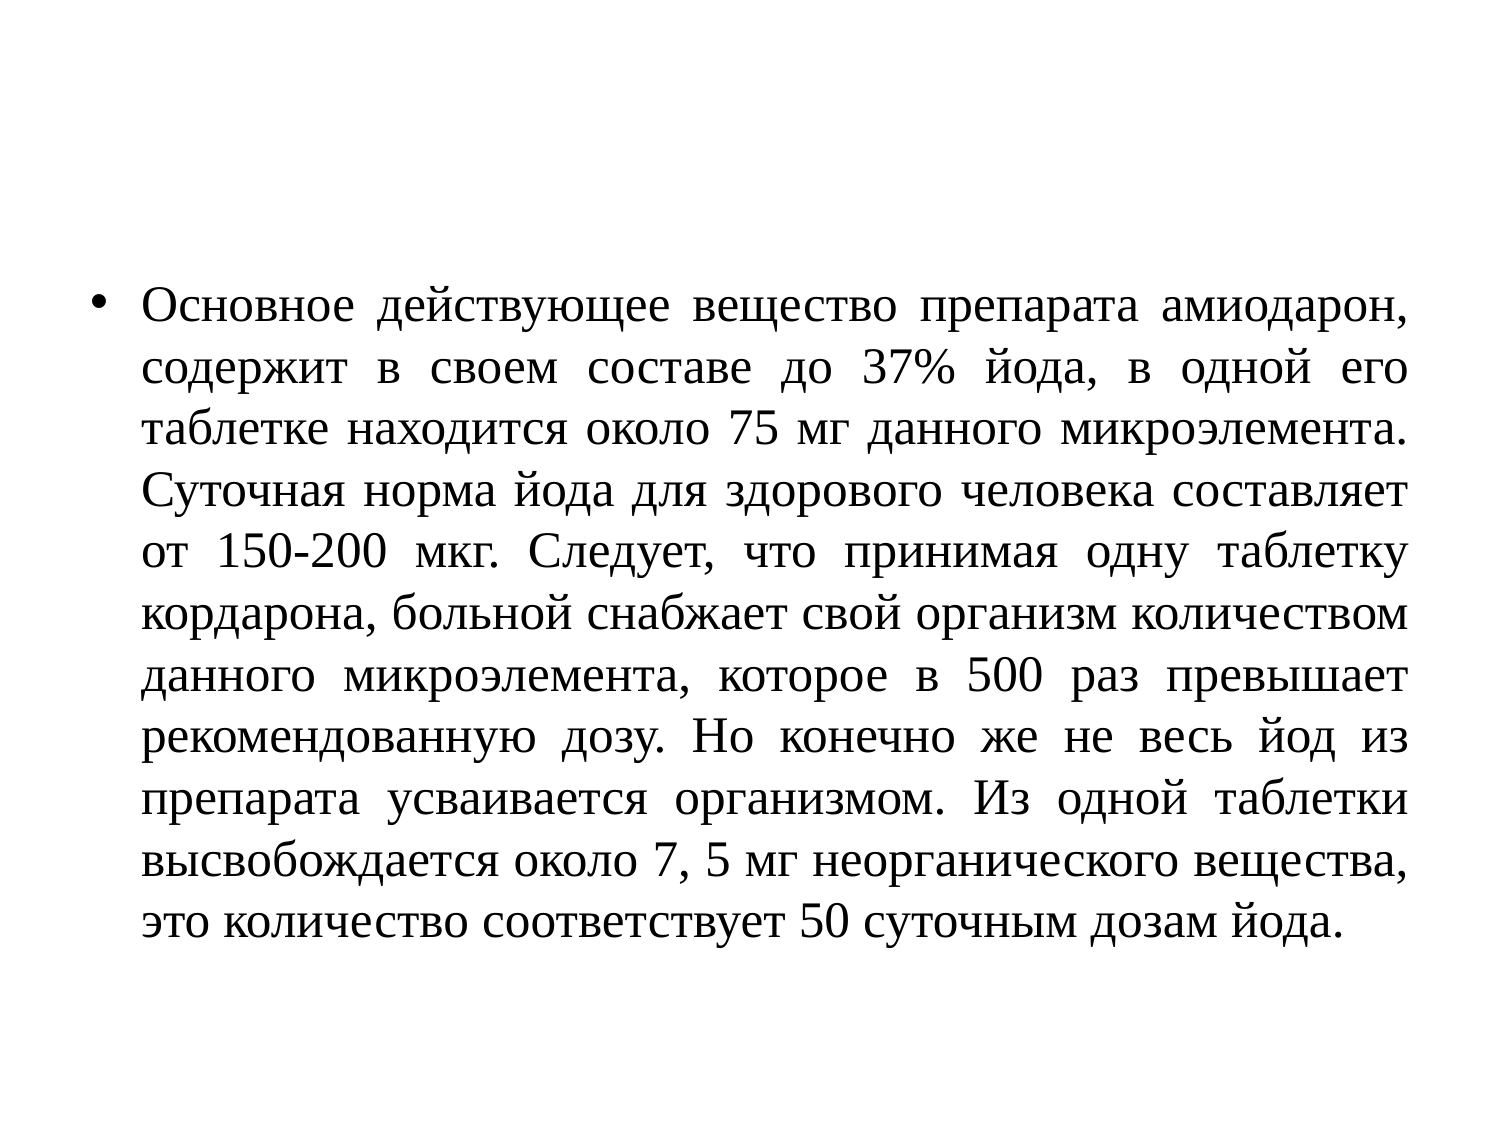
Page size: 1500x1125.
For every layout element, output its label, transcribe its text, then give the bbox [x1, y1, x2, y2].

list Основное действующее вещество препарата амиодарон, содержит в своем составе до 37% йода, в одной его таблетке находится около 75 мг данного микроэлемента. Суточная норма йода для здорового человека составляет от 150-200 мкг. Следует, что принимая одну таблетку кордарона, больной снабжает свой организм количеством данного микроэлемента, которое в 500 раз превышает рекомендованную дозу. Но конечно же не весь йод из препарата усваивается организмом. Из одной таблетки высвобождается около 7, 5 мг неорганического вещества, это количество соответствует 50 суточным дозам йода. [75, 262, 1425, 1005]
